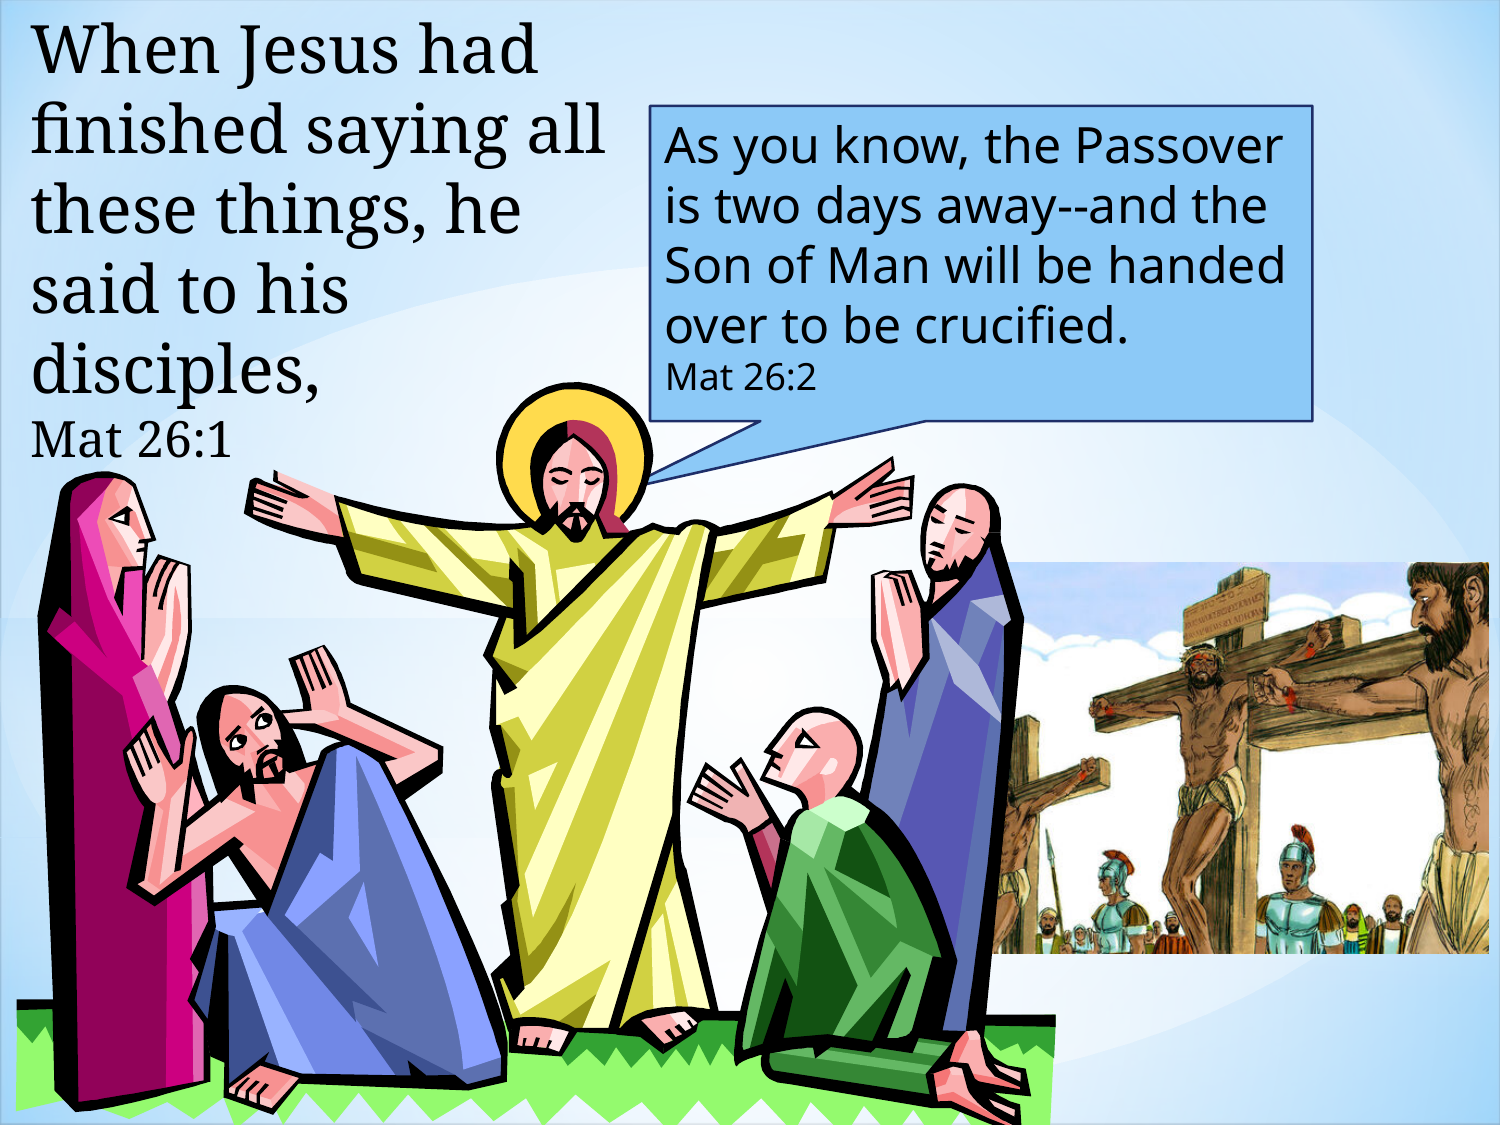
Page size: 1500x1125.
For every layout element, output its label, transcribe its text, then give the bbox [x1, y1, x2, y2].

text_box When Jesus had finished saying all these things, he said to his disciples, Mat 26:1 [15, 0, 650, 373]
picture [15, 374, 1489, 1125]
text_box [650, 104, 1314, 423]
text_box As you know, the Passover is two days away--and the Son of Man will be handed over to be crucified. Mat 26:2 [649, 105, 1313, 406]
